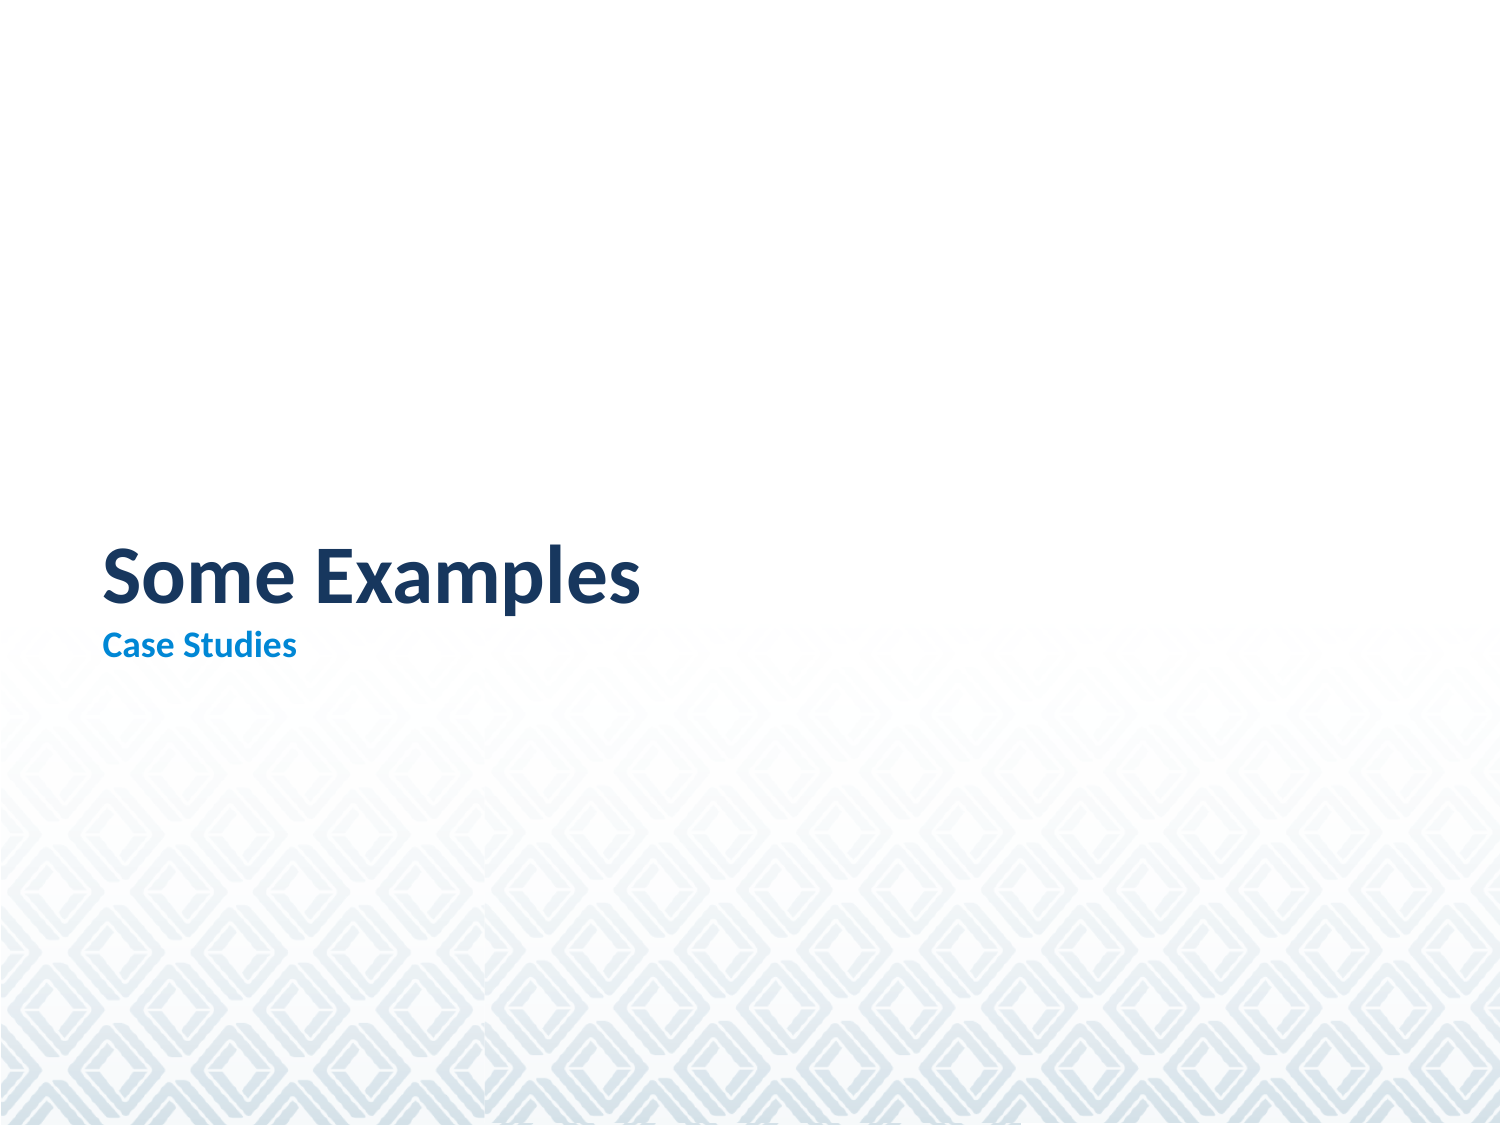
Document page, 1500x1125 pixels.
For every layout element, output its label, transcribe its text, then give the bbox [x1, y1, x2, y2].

list Case Studies [87, 612, 1288, 725]
picture [2, 357, 1500, 1125]
list Some Examples [87, 512, 1275, 612]
